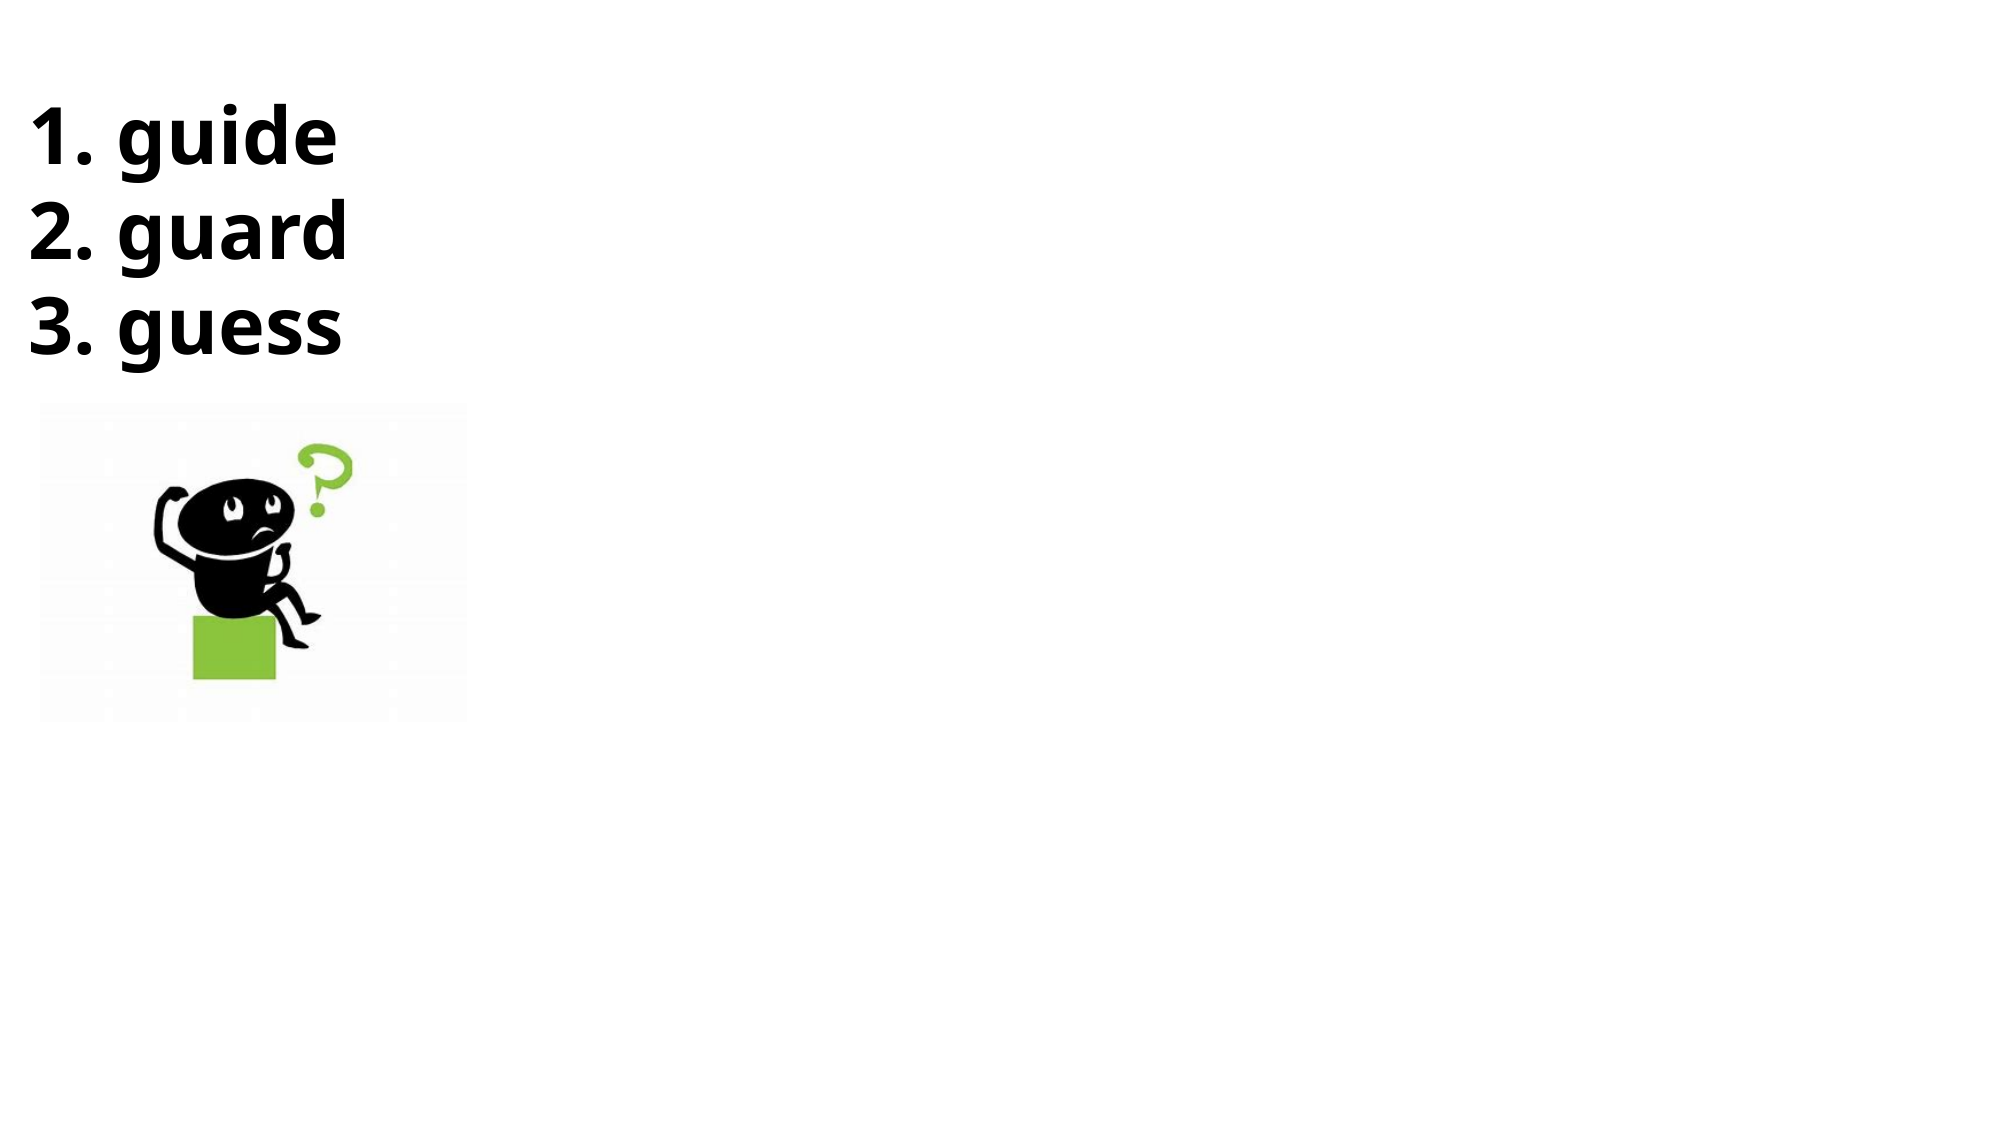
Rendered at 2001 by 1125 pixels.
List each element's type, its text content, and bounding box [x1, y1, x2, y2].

text_box guide guard guess [13, 78, 594, 379]
picture [40, 403, 467, 722]
